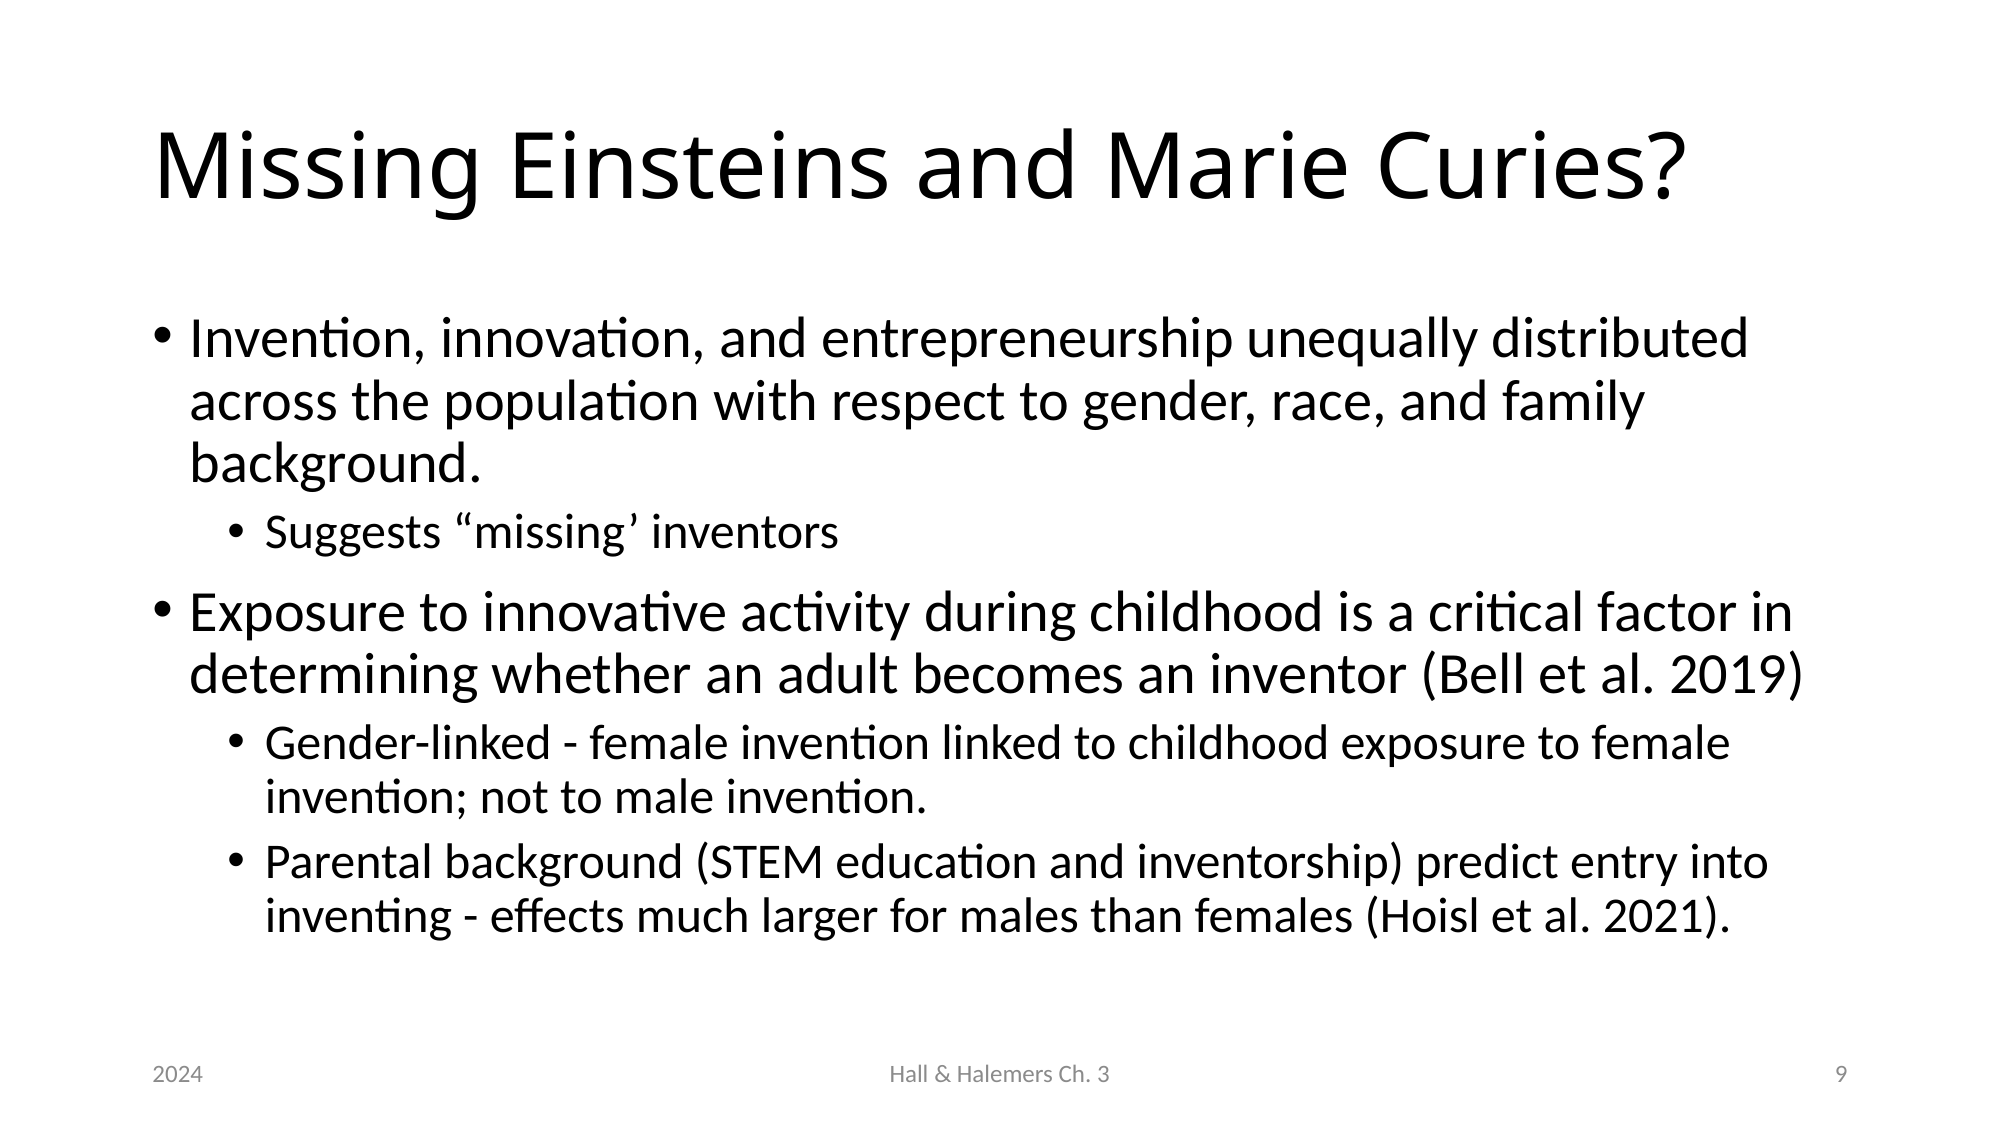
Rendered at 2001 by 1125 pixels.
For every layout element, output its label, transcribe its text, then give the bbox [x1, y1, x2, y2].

title Missing Einsteins and Marie Curies? [137, 59, 1863, 278]
list Invention, innovation, and entrepreneurship unequally distributed across the population with respect to gender, race, and family background. Suggests “missing’ inventors Exposure to innovative activity during childhood is a critical factor in determining whether an adult becomes an inventor (Bell et al. 2019) Gender-linked - female invention linked to childhood exposure to female invention; not to male invention. Parental background (STEM education and inventorship) predict entry into inventing - effects much larger for males than females (Hoisl et al. 2021). [137, 299, 1863, 1014]
slide_number 9 [1412, 1042, 1863, 1103]
slide_number 2024 [137, 1042, 588, 1103]
footer Hall & Halemers Ch. 3 [662, 1042, 1338, 1103]
